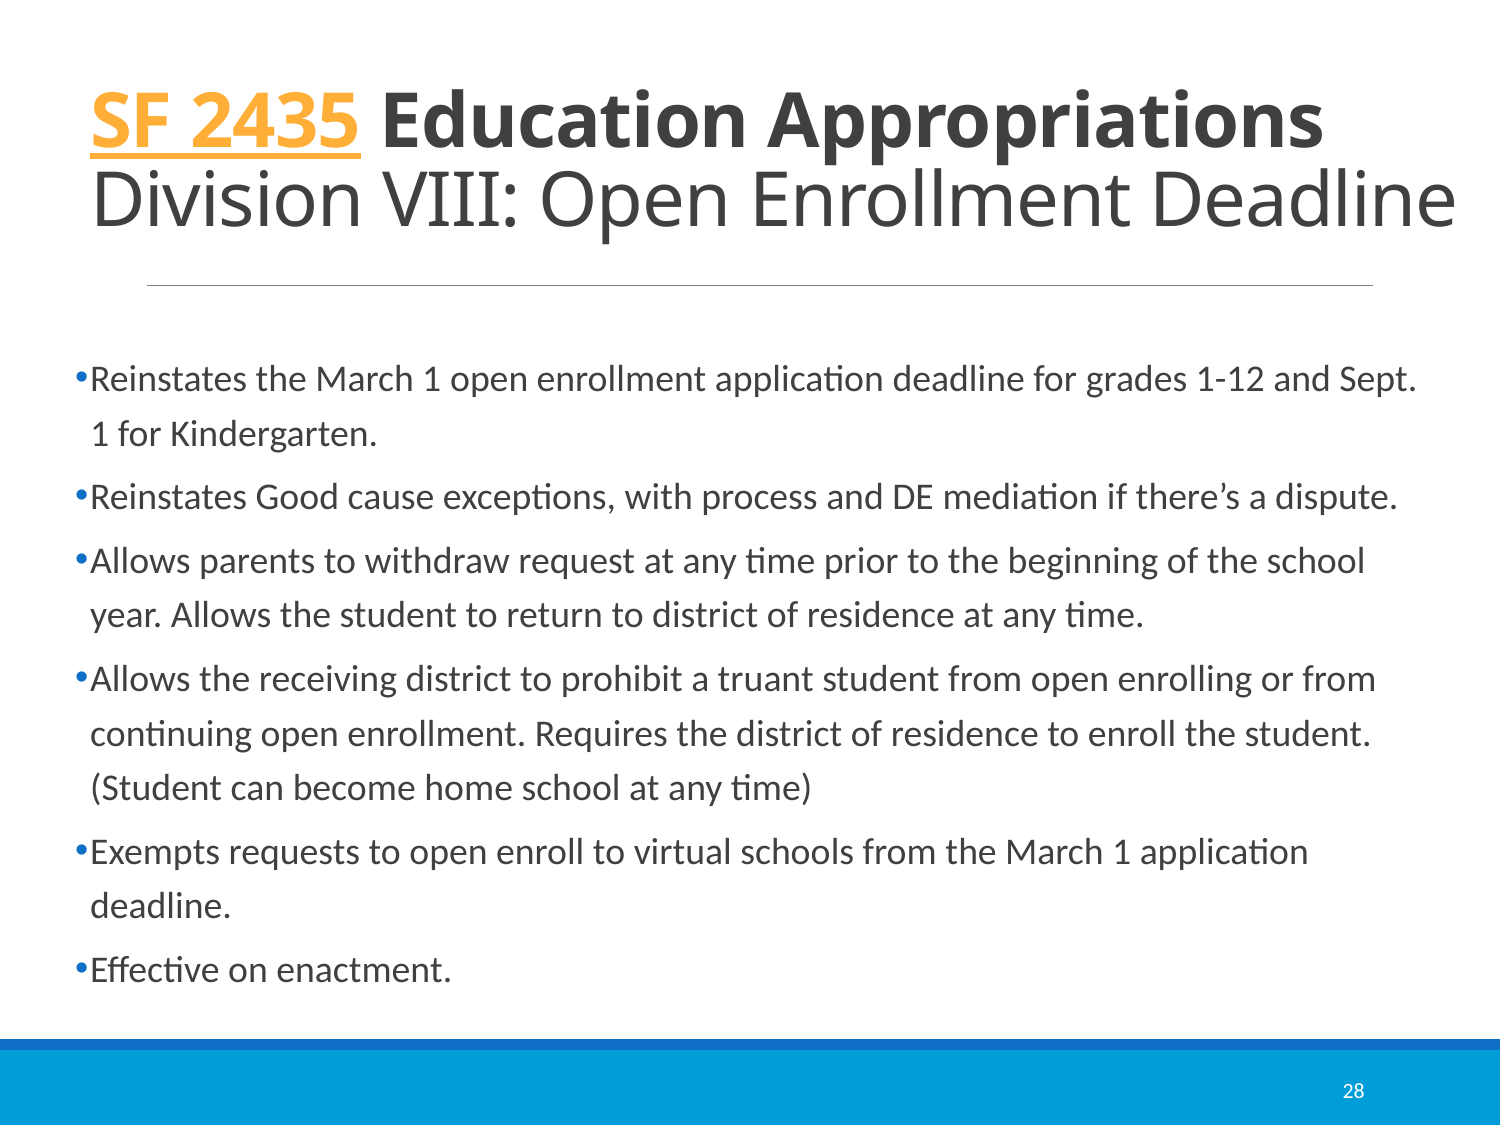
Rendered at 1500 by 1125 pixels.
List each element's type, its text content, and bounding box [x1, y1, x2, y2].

title SF 2435 Education Appropriations Division VIII: Open Enrollment Deadline [75, 45, 1488, 250]
slide_number 28 [1218, 1059, 1380, 1120]
list Reinstates the March 1 open enrollment application deadline for grades 1-12 and Sept. 1 for Kindergarten. Reinstates Good cause exceptions, with process and DE mediation if there’s a dispute. Allows parents to withdraw request at any time prior to the beginning of the school year. Allows the student to return to district of residence at any time. Allows the receiving district to prohibit a truant student from open enrolling or from continuing open enrollment. Requires the district of residence to enroll the student. (Student can become home school at any time) Exempts requests to open enroll to virtual schools from the March 1 application deadline. Effective on enactment. [75, 337, 1425, 1005]
